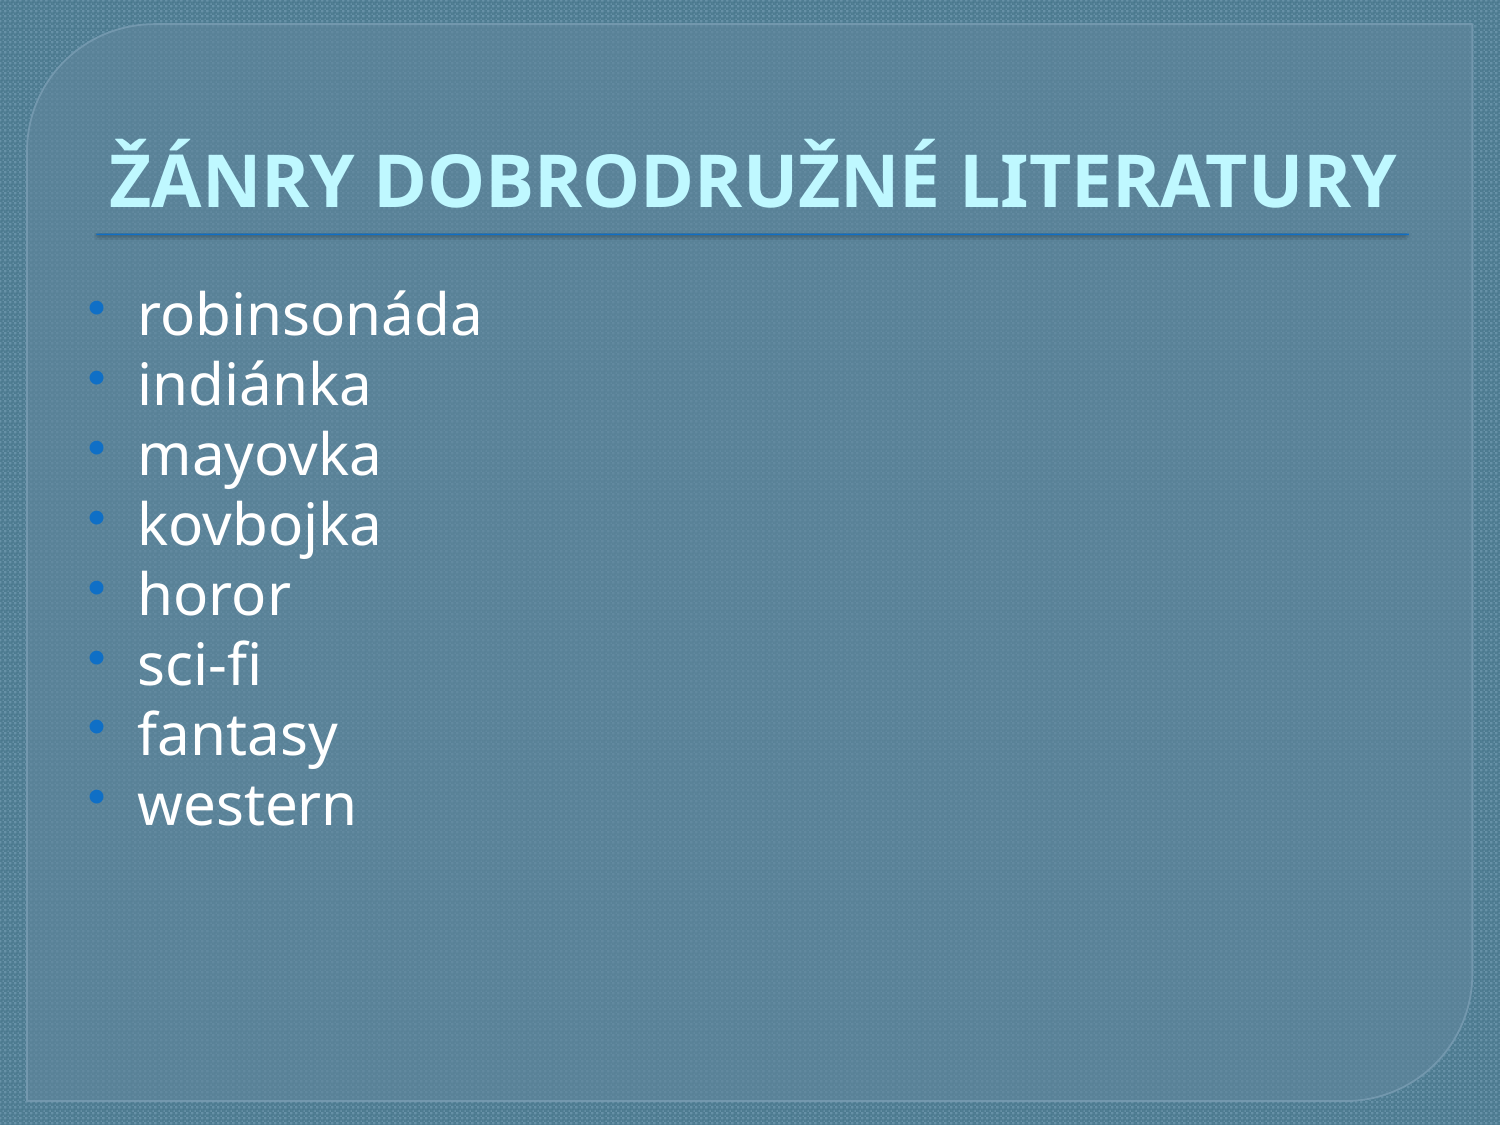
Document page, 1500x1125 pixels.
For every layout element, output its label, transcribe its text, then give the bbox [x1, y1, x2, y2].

list robinsonáda indiánka mayovka kovbojka horor sci-fi fantasy western [75, 270, 1425, 1013]
title ŽÁNRY DOBRODRUŽNÉ LITERATURY [75, 41, 1425, 230]
